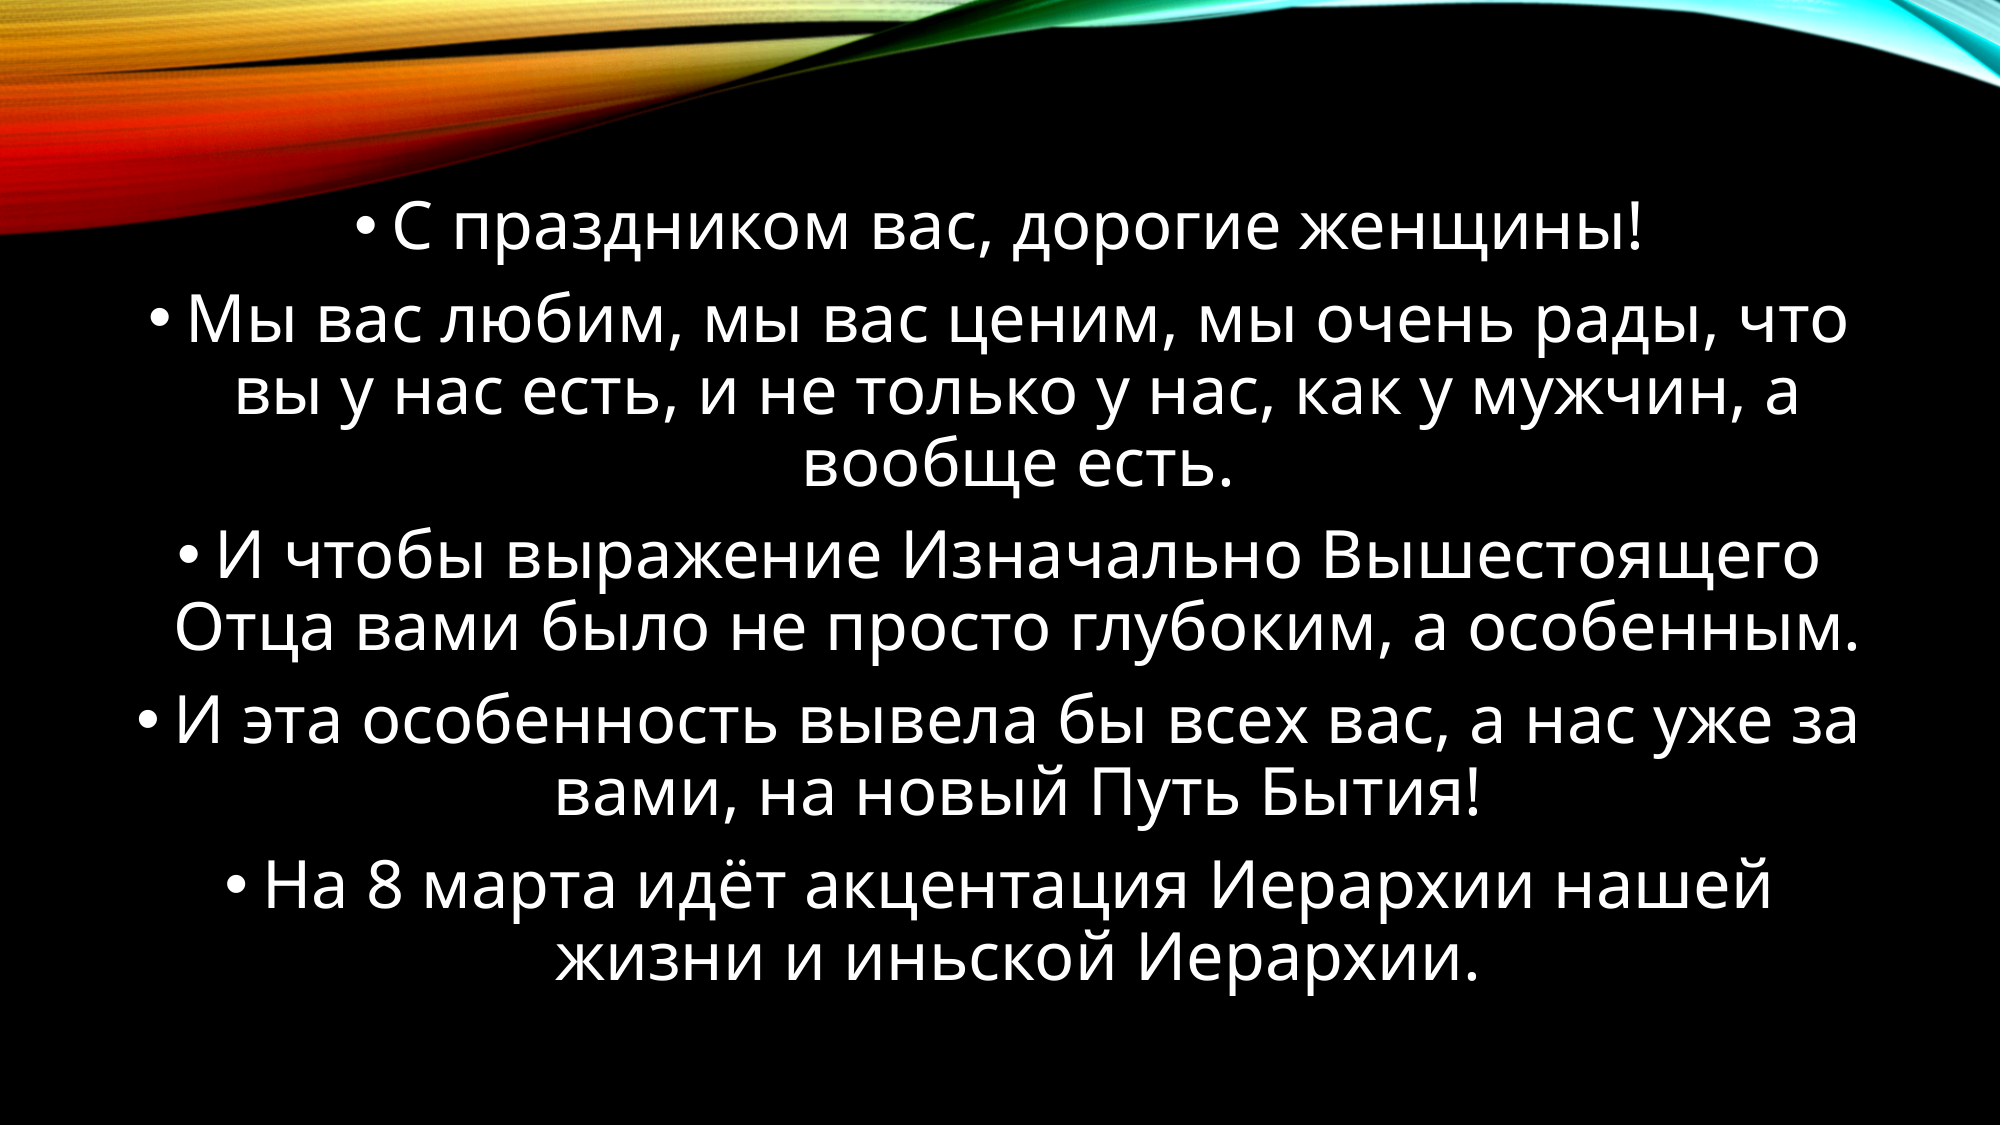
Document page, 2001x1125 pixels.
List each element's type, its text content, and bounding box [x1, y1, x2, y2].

picture [0, 0, 2000, 237]
list С праздником вас, дорогие женщины! Мы вас любим, мы вас ценим, мы очень рады, что вы у нас есть, и не только у нас, как у мужчин, а вообще есть. И чтобы выражение Изначально Вышестоящего Отца вами было не просто глубоким, а особенным. И эта особенность вывела бы всех вас, а нас уже за вами, на новый Путь Бытия! На 8 марта идёт акцентация Иерархии нашей жизни и иньской Иерархии. [112, 184, 1888, 1021]
